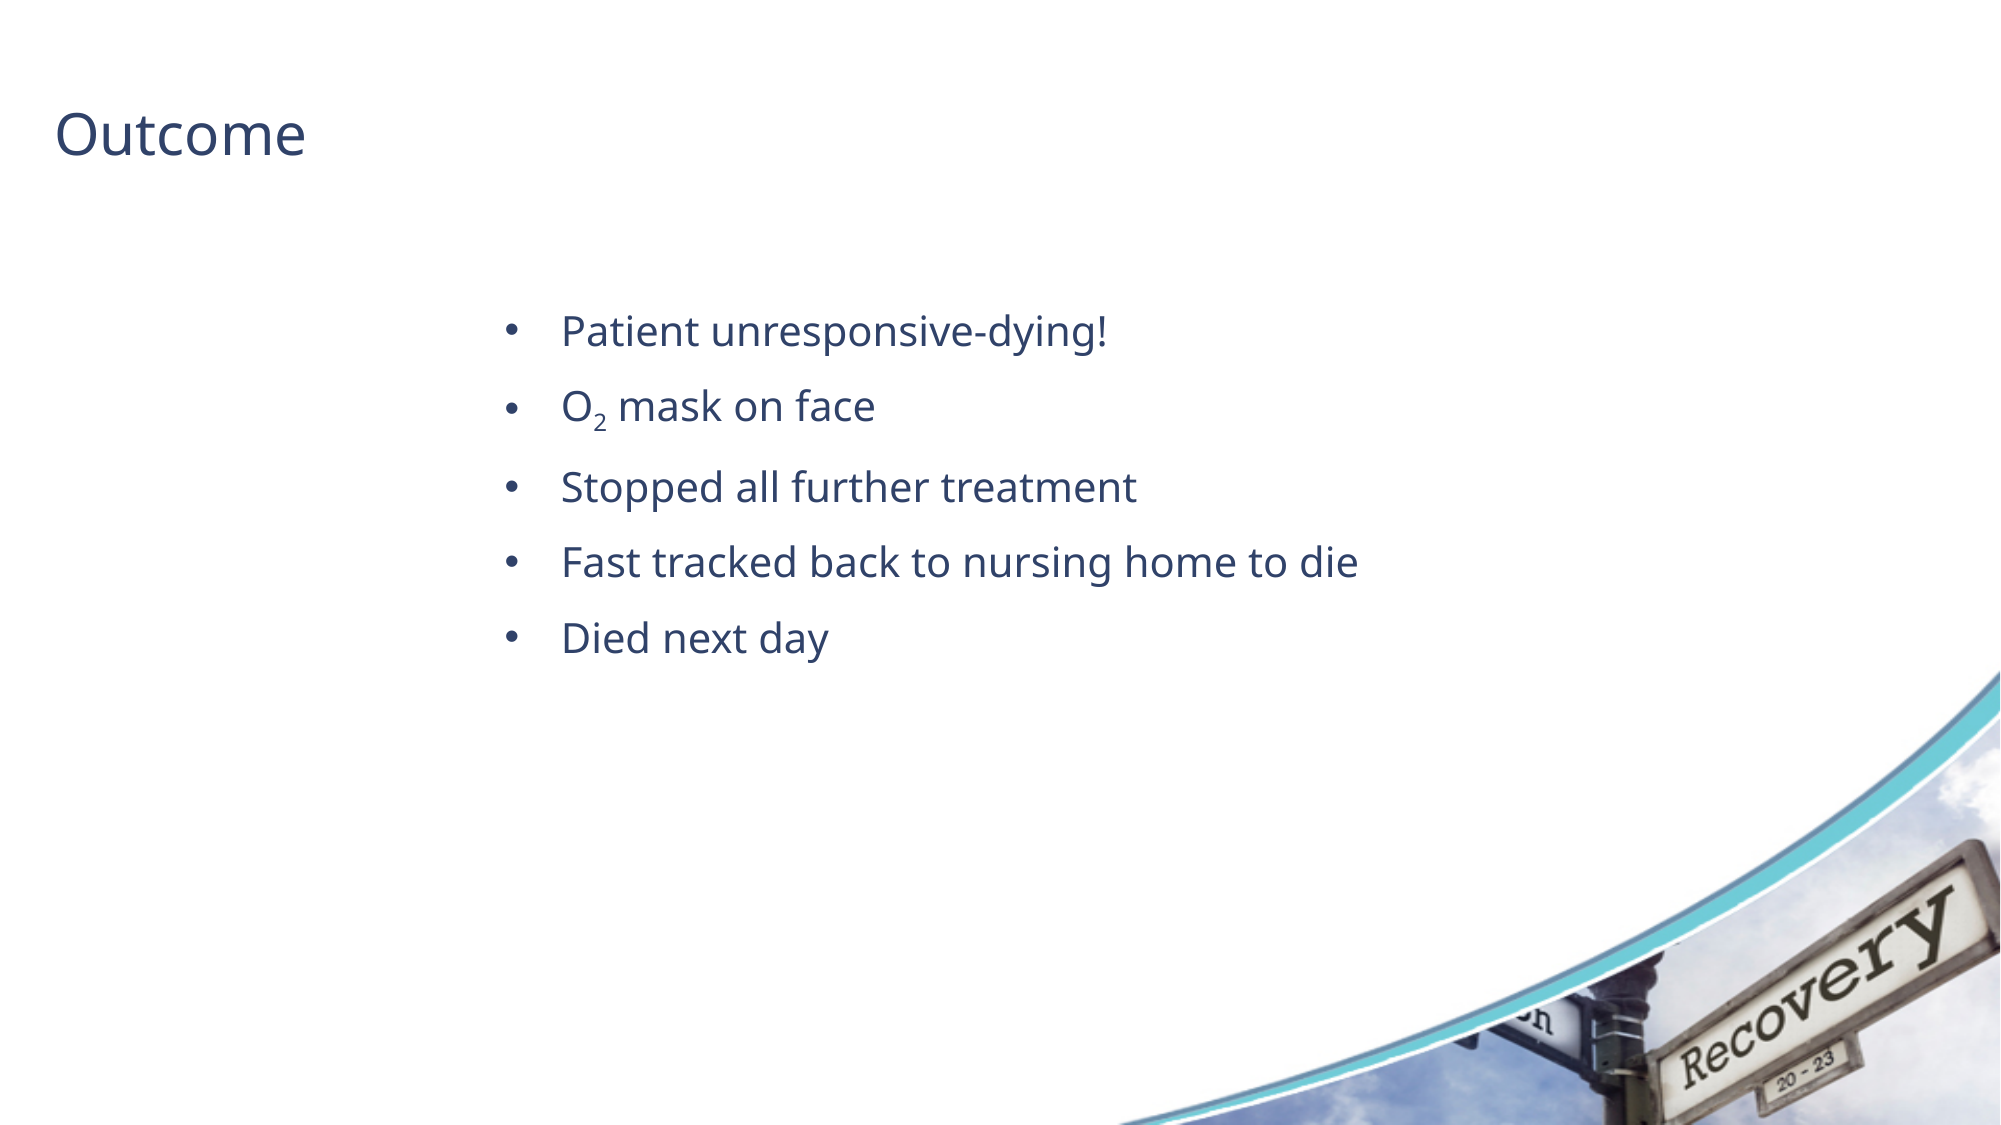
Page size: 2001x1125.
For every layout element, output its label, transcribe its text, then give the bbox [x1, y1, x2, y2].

title Outcome [39, 37, 1900, 226]
list Patient unresponsive-dying! O2 mask on face Stopped all further treatment Fast tracked back to nursing home to die Died next day [489, 296, 1690, 854]
picture [0, 0, 2001, 1125]
